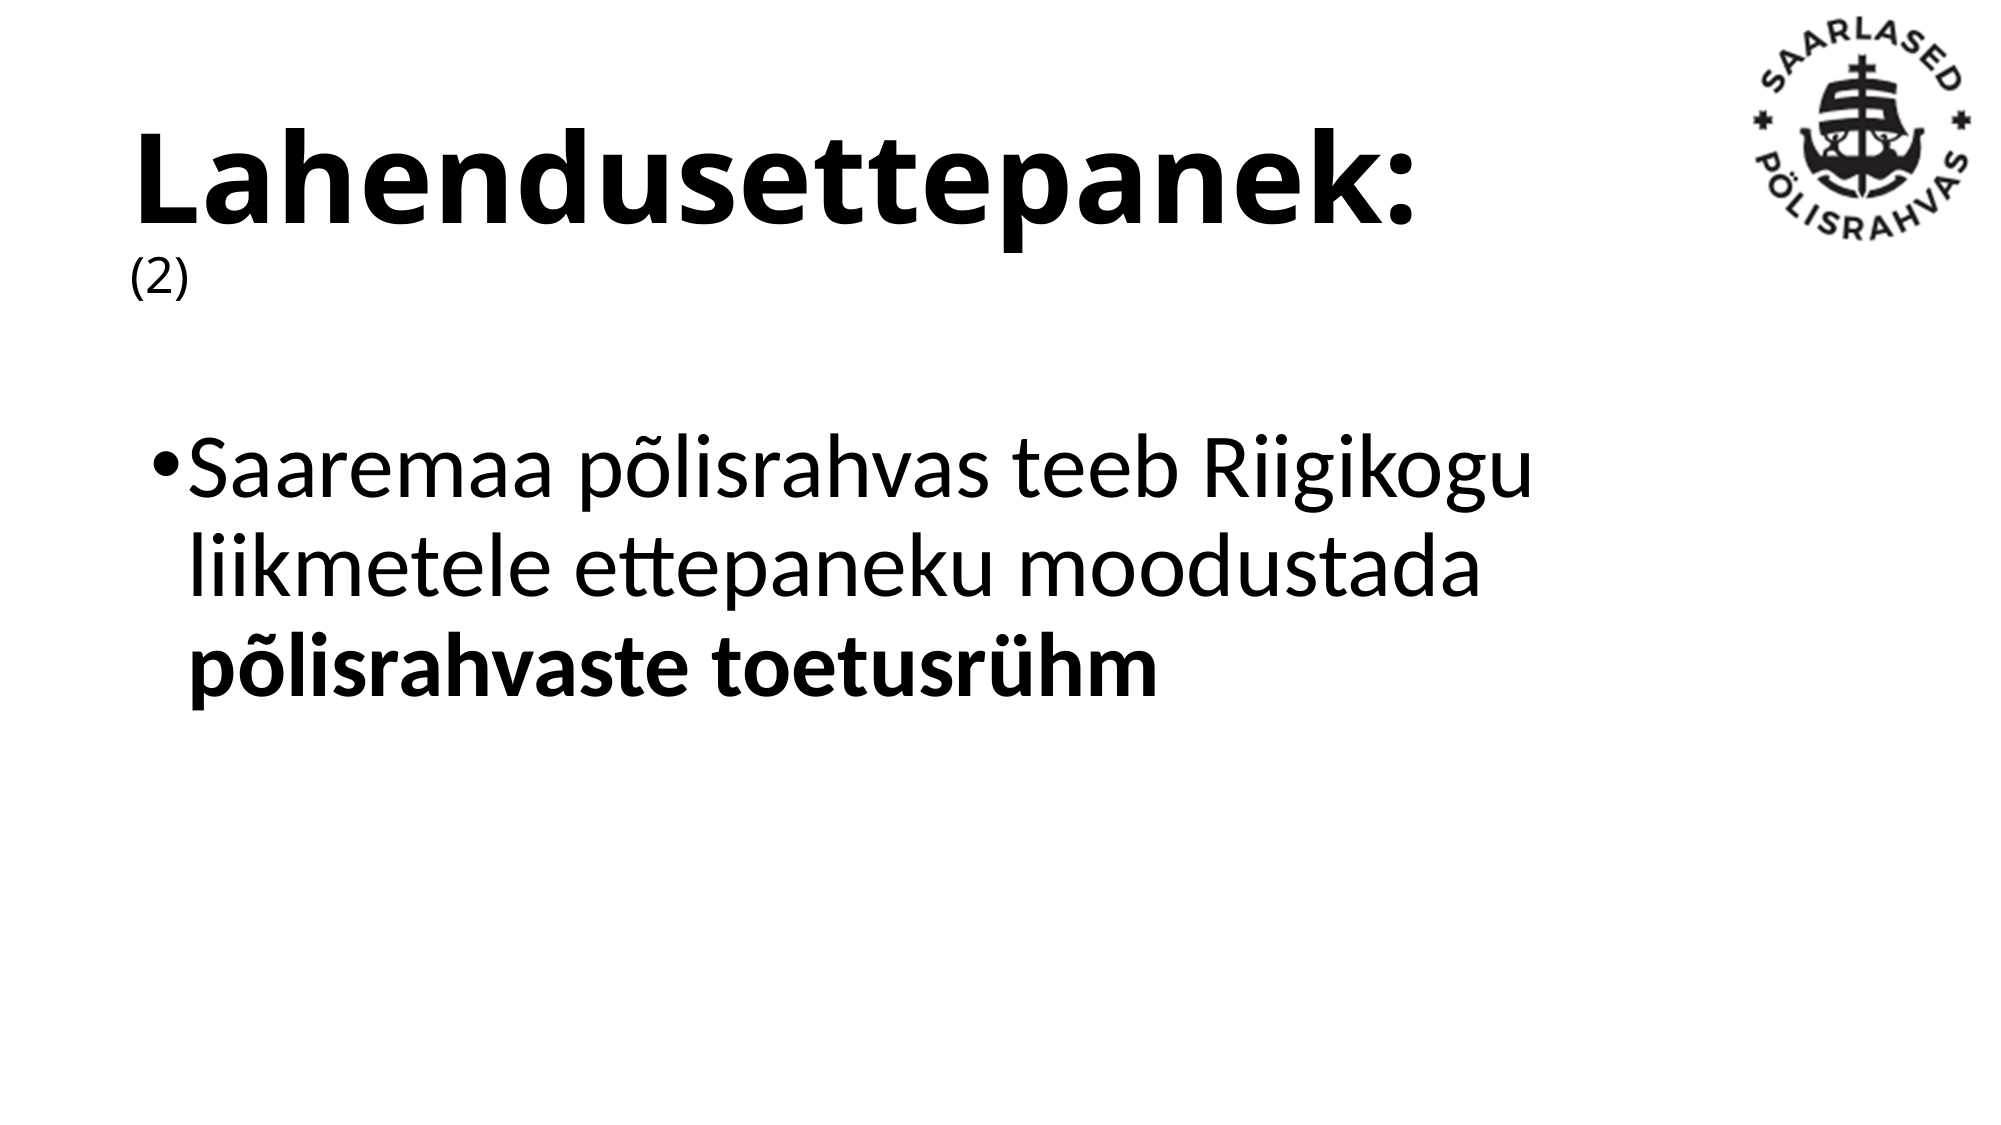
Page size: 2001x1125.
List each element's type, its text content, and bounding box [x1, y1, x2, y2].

picture [1720, 0, 2000, 267]
title Lahendusettepanek: (2) [115, 100, 1772, 319]
list Saaremaa põlisrahvas teeb Riigikogu liikmetele ettepaneku moodustada põlisrahvaste toetusrühm [135, 411, 1832, 1125]
